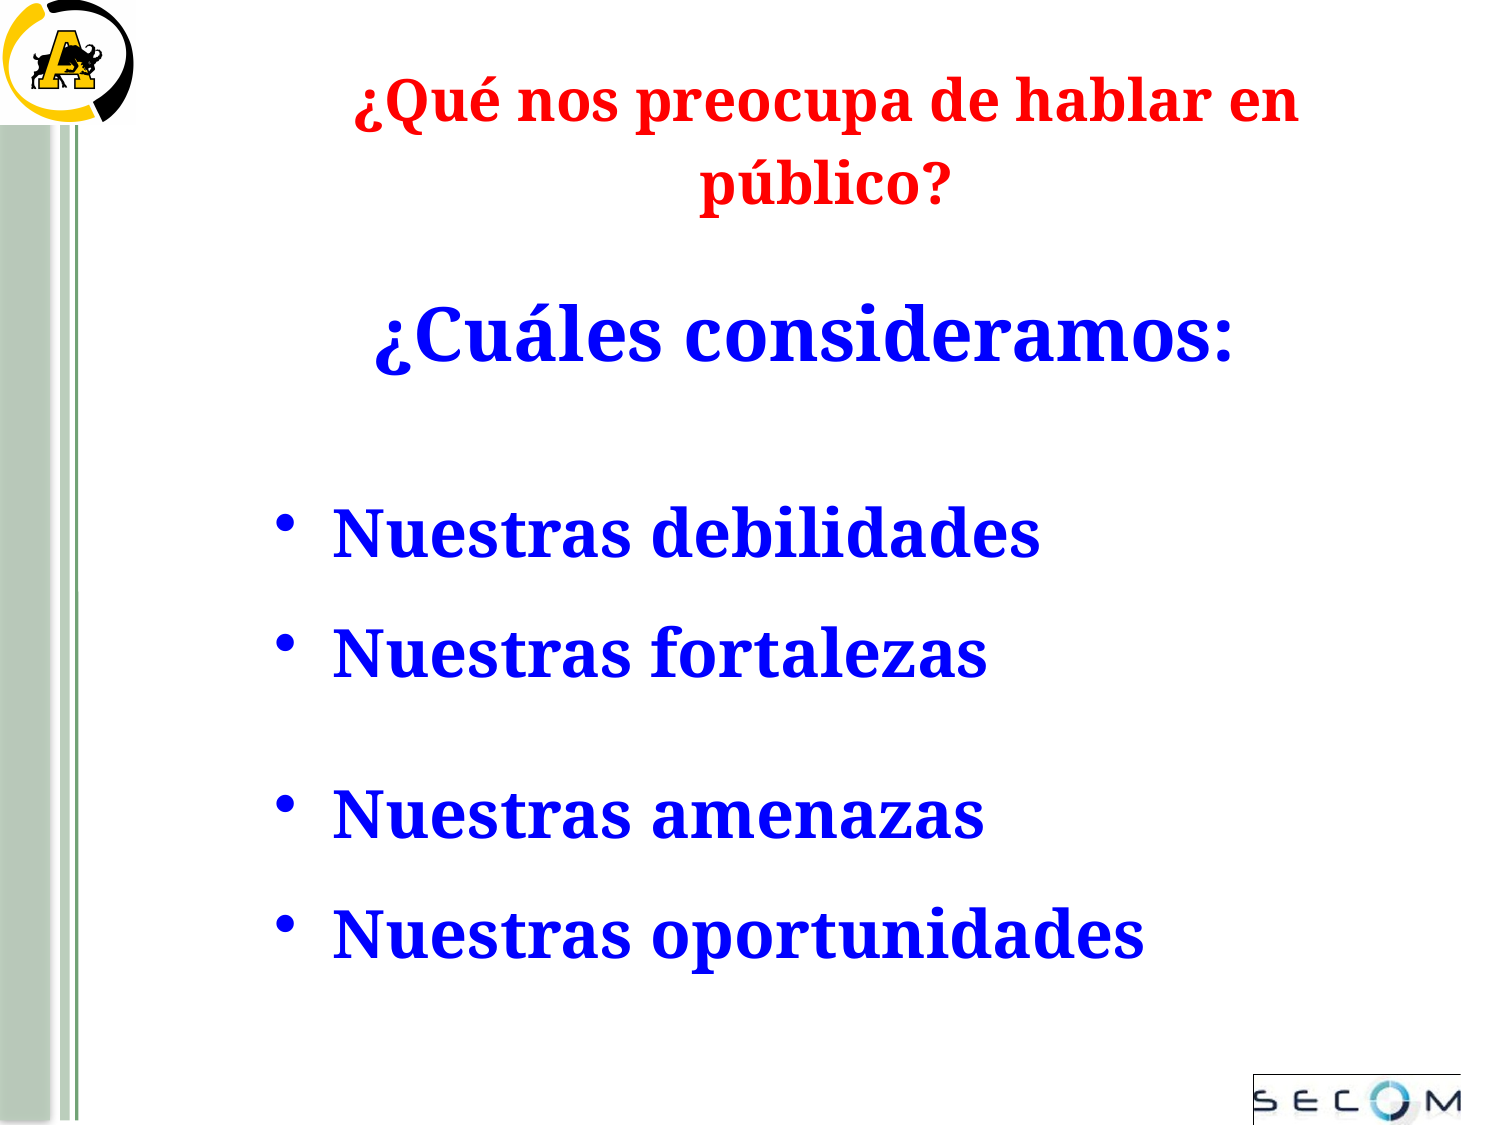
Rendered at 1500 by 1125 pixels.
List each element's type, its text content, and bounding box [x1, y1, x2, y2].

text_box ¿Cuáles consideramos: [357, 278, 1296, 384]
text_box ¿Qué nos preocupa de hablar en público? [277, 42, 1376, 225]
text_box Nuestras debilidades Nuestras fortalezas Nuestras amenazas Nuestras oportunidades [259, 443, 1291, 979]
picture [0, 0, 136, 125]
picture [1253, 1074, 1461, 1125]
